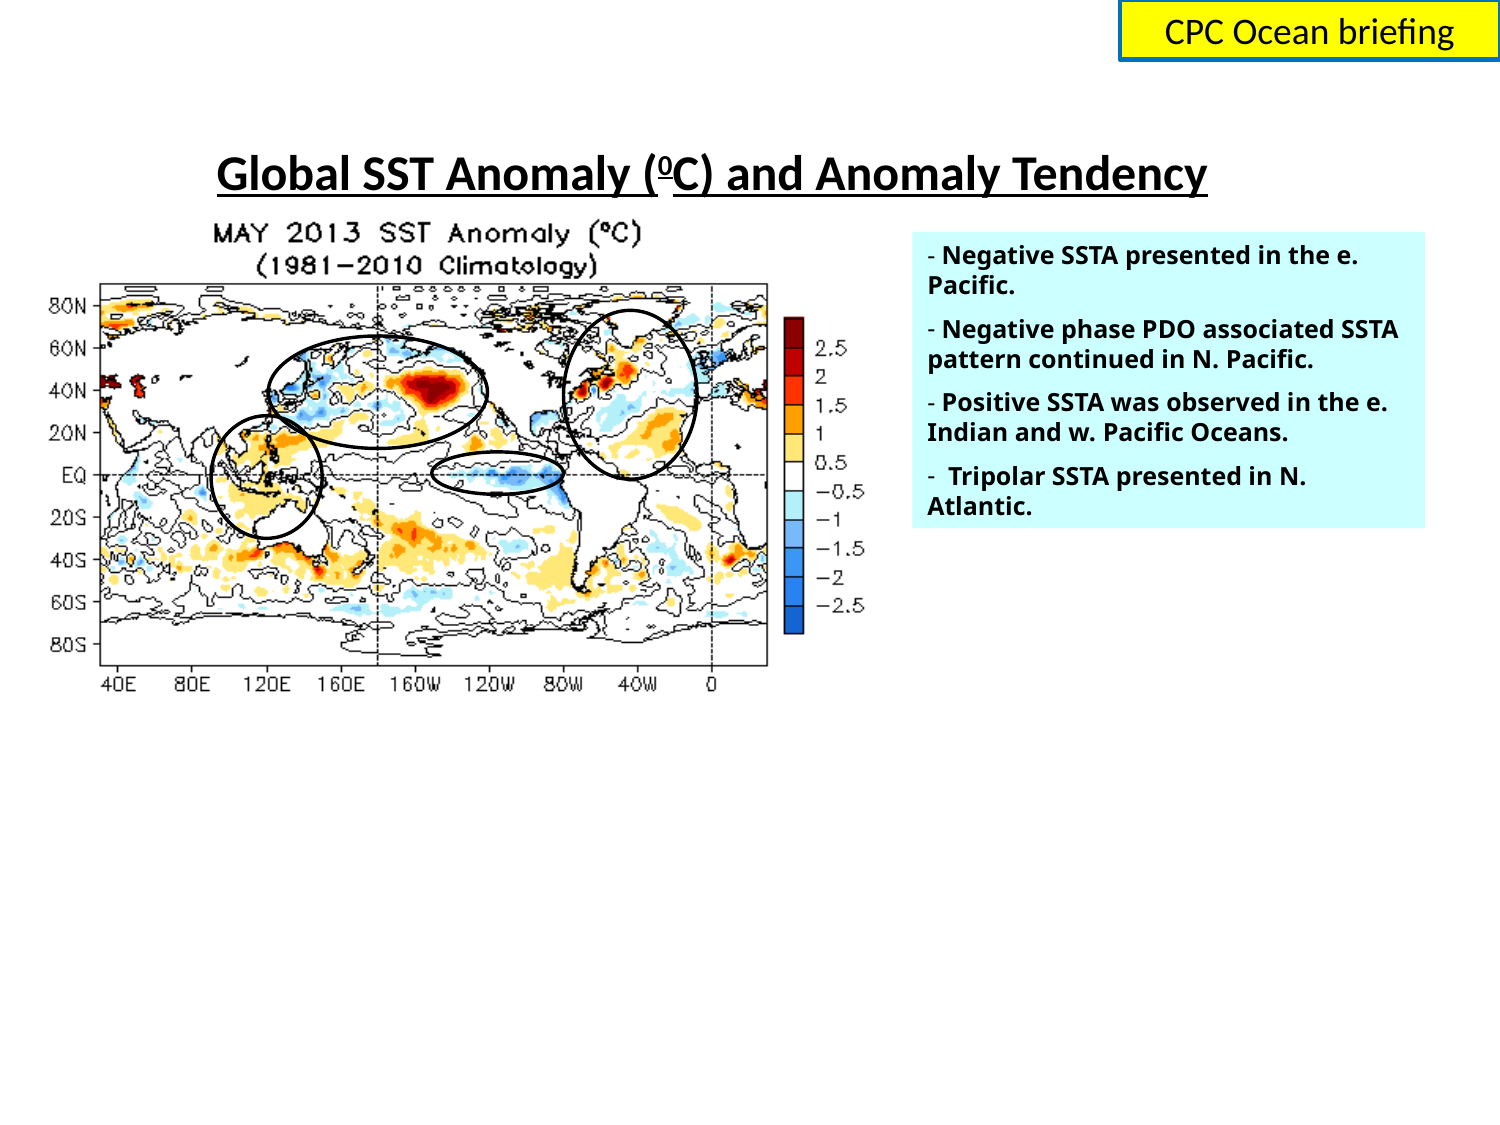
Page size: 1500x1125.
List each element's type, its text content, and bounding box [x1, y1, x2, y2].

title Global SST Anomaly (0C) and Anomaly Tendency [0, 100, 1425, 209]
text_box CPC Ocean briefing [1119, 0, 1500, 60]
text_box Negative SSTA presented in the e. Pacific. Negative phase PDO associated SSTA pattern continued in N. Pacific. Positive SSTA was observed in the e. Indian and w. Pacific Oceans. Tripolar SSTA presented in N. Atlantic. [912, 231, 1425, 529]
picture [24, 213, 880, 713]
